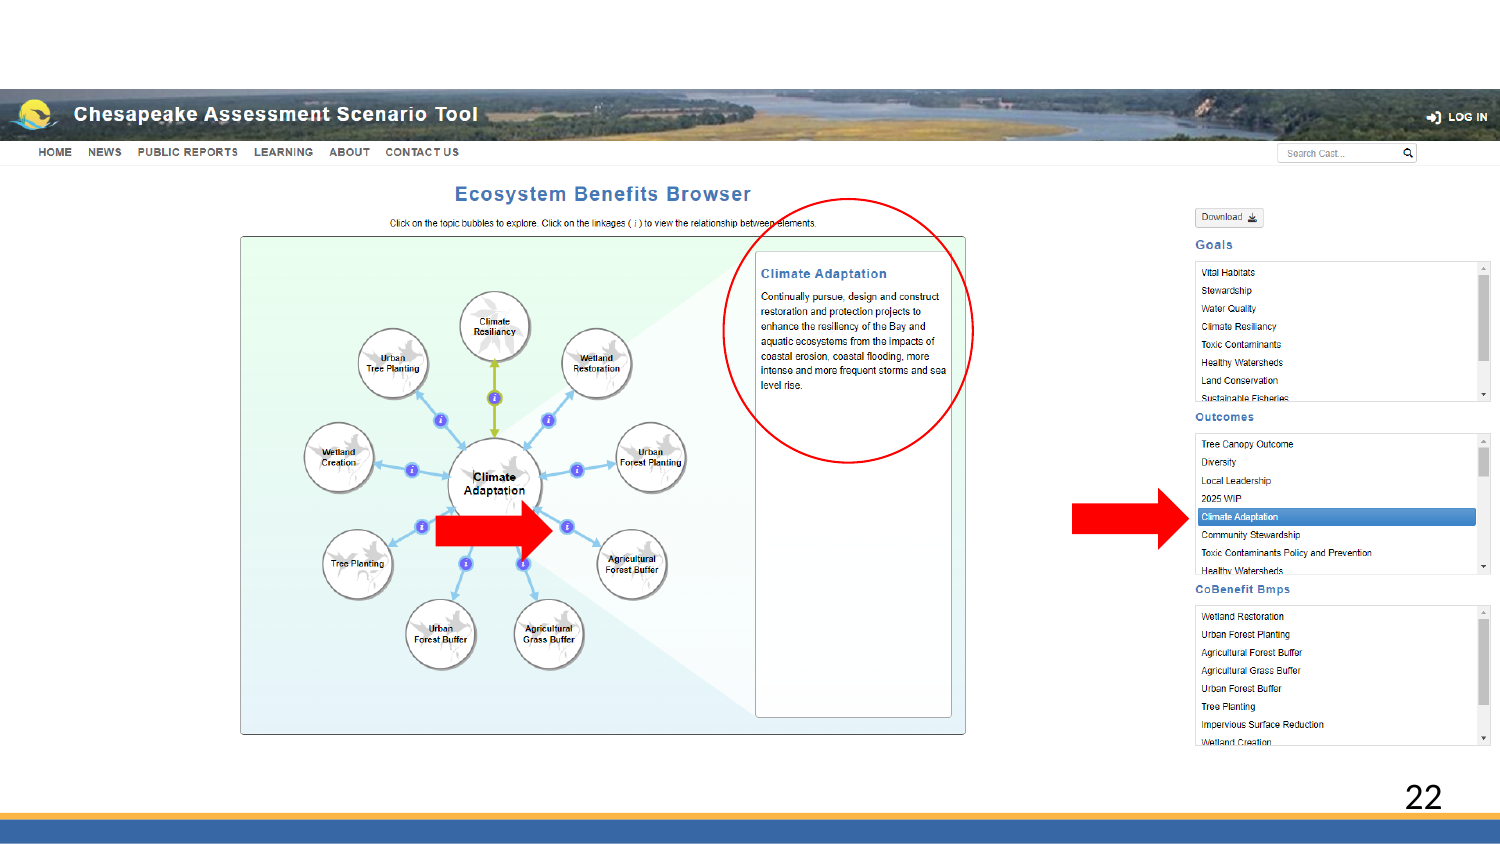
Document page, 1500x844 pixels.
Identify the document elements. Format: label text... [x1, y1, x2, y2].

picture [0, 89, 1500, 755]
text_box 22 [1389, 764, 1480, 830]
